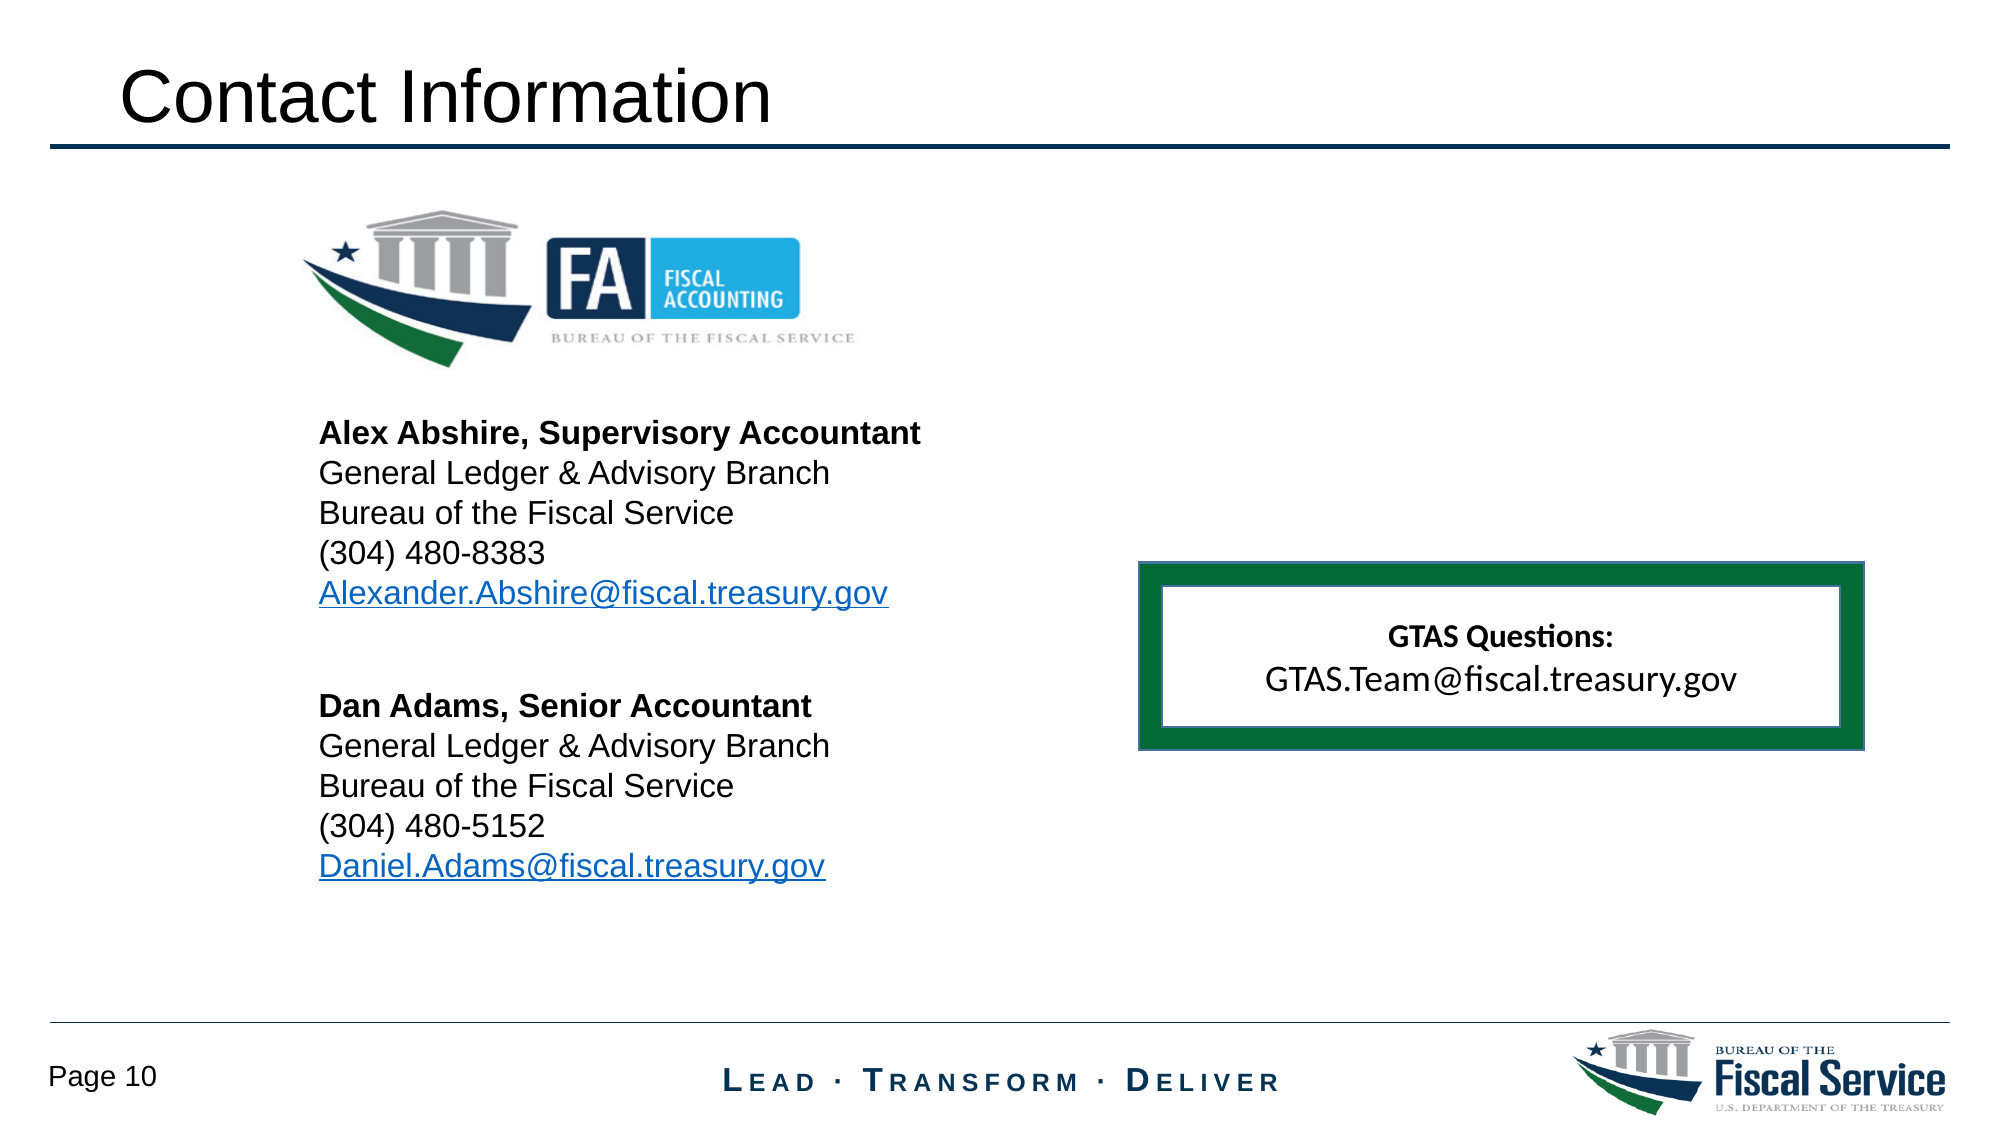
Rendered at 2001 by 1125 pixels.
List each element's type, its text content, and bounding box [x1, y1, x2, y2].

list Contact Information [104, 50, 1713, 163]
text_box Alex Abshire, Supervisory Accountant General Ledger & Advisory Branch Bureau of the Fiscal Service (304) 480-8383 Alexander.Abshire@fiscal.treasury.gov Dan Adams, Senior Accountant General Ledger & Advisory Branch Bureau of the Fiscal Service (304) 480-5152 Daniel.Adams@fiscal.treasury.gov [303, 404, 1000, 932]
text_box GTAS Questions: GTAS.Team@fiscal.treasury.gov [1138, 561, 1865, 751]
picture [291, 199, 878, 380]
picture [1566, 1026, 1950, 1118]
